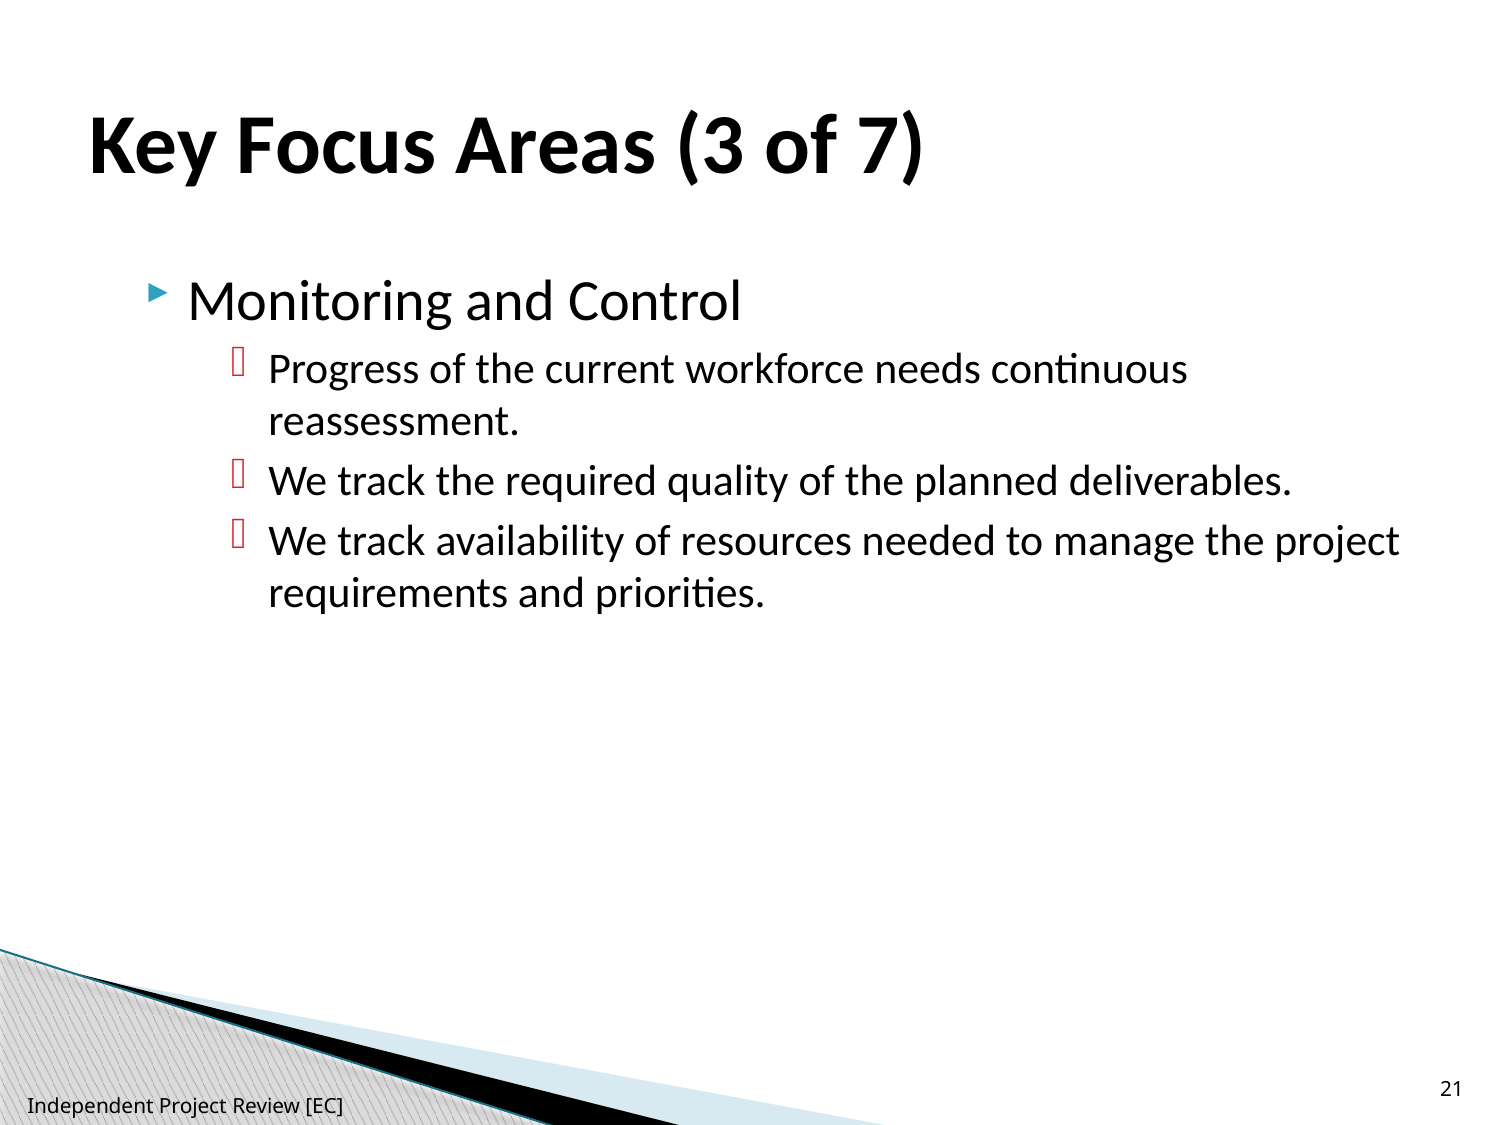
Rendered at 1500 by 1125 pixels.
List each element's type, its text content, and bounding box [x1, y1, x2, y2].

slide_number 21 [1418, 1051, 1479, 1112]
footer Independent Project Review [EC] [12, 1065, 388, 1125]
title Key Focus Areas (3 of 7) [75, 45, 1425, 233]
list Monitoring and Control Progress of the current workforce needs continuous reassessment. We track the required quality of the planned deliverables. We track availability of resources needed to manage the project requirements and priorities. [112, 254, 1425, 998]
